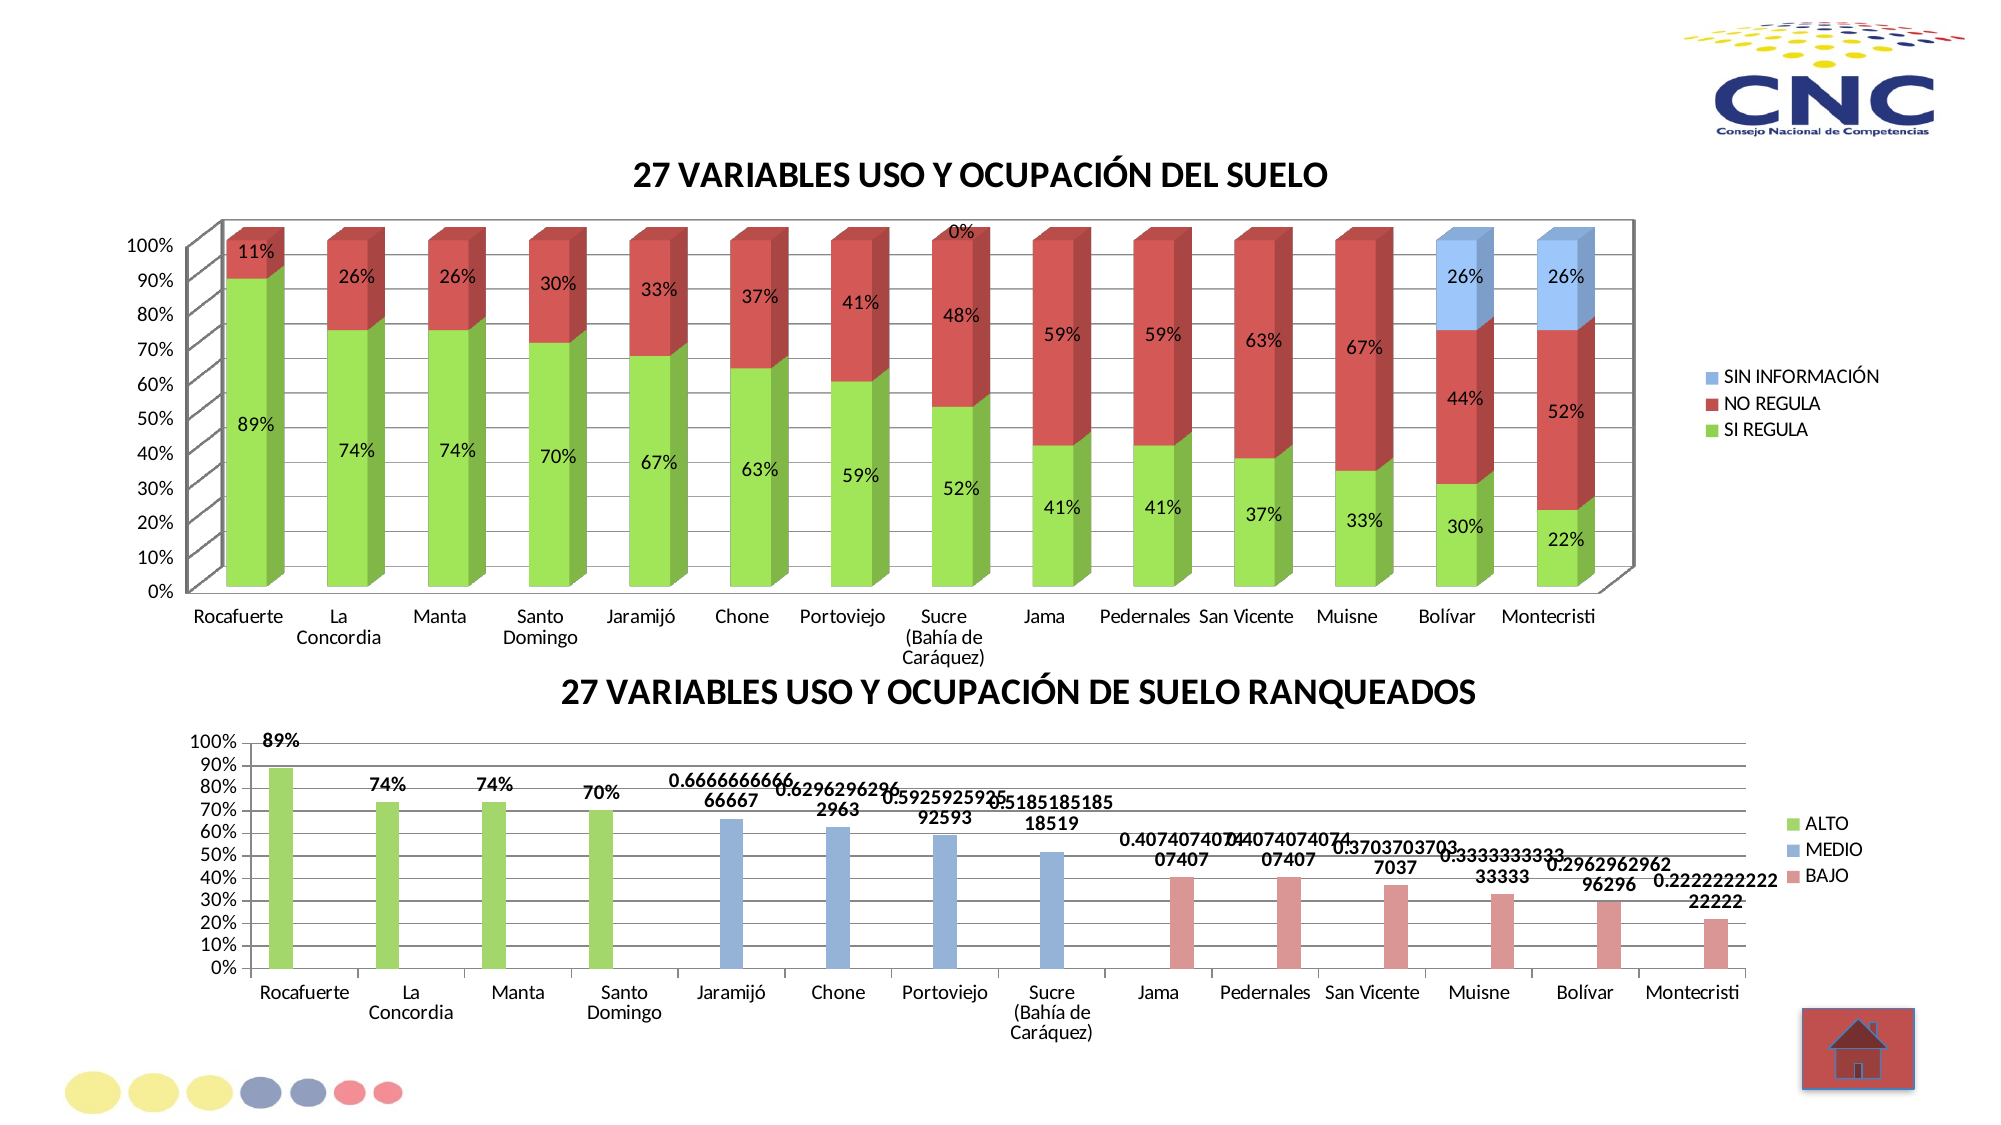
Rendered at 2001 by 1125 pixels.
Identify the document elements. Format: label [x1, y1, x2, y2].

chart [62, 129, 1899, 1053]
text_box [1802, 1008, 1915, 1090]
picture [1684, 22, 1965, 139]
picture [63, 1069, 404, 1116]
